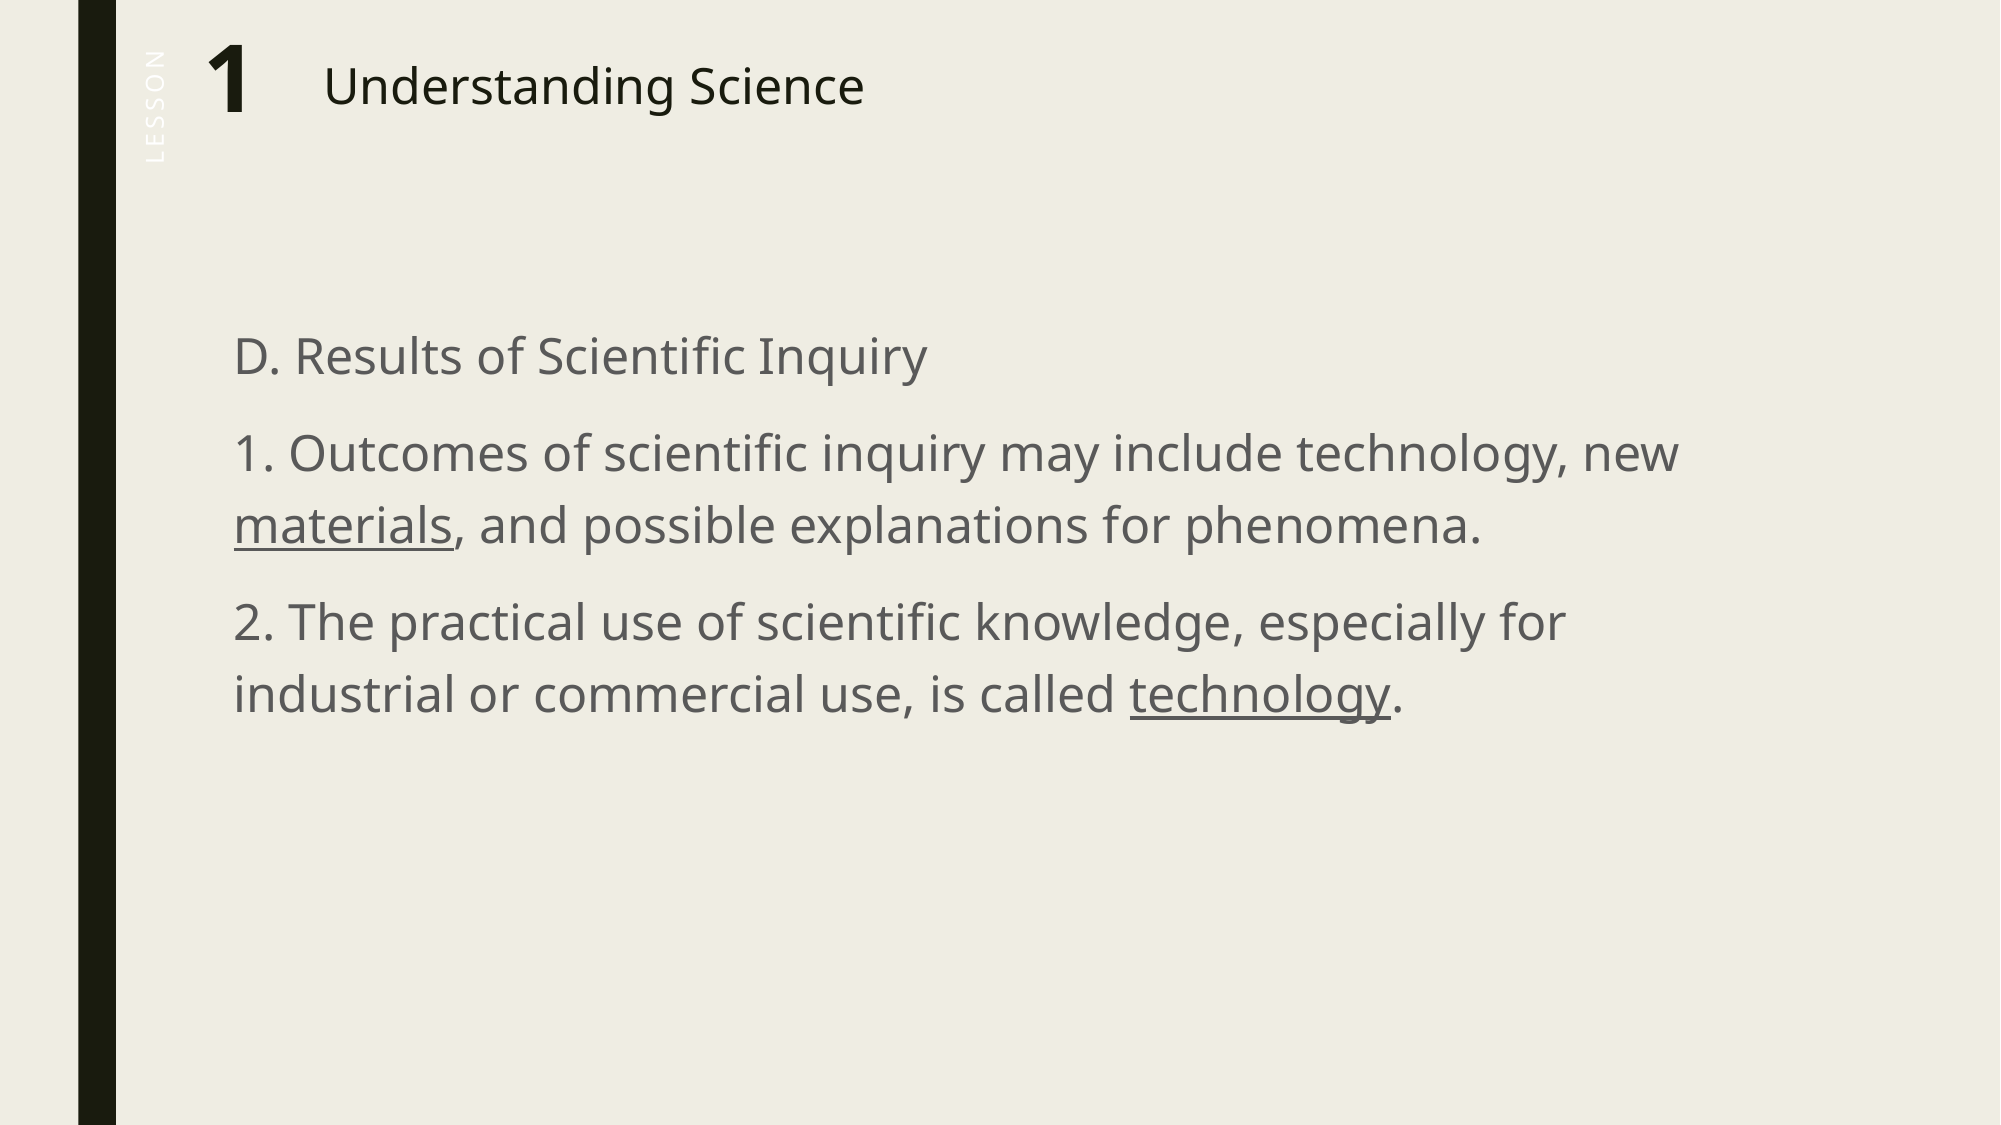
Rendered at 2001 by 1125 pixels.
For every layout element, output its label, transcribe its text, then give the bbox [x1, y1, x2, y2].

list Understanding Science [308, 51, 1888, 129]
list D. Results of Scientific Inquiry 1. Outcomes of scientific inquiry may include technology, new materials, and possible explanations for phenomena. 2. The practical use of scientific knowledge, especially for industrial or commercial use, is called technology. [233, 312, 1780, 964]
list 1 [188, 19, 306, 142]
